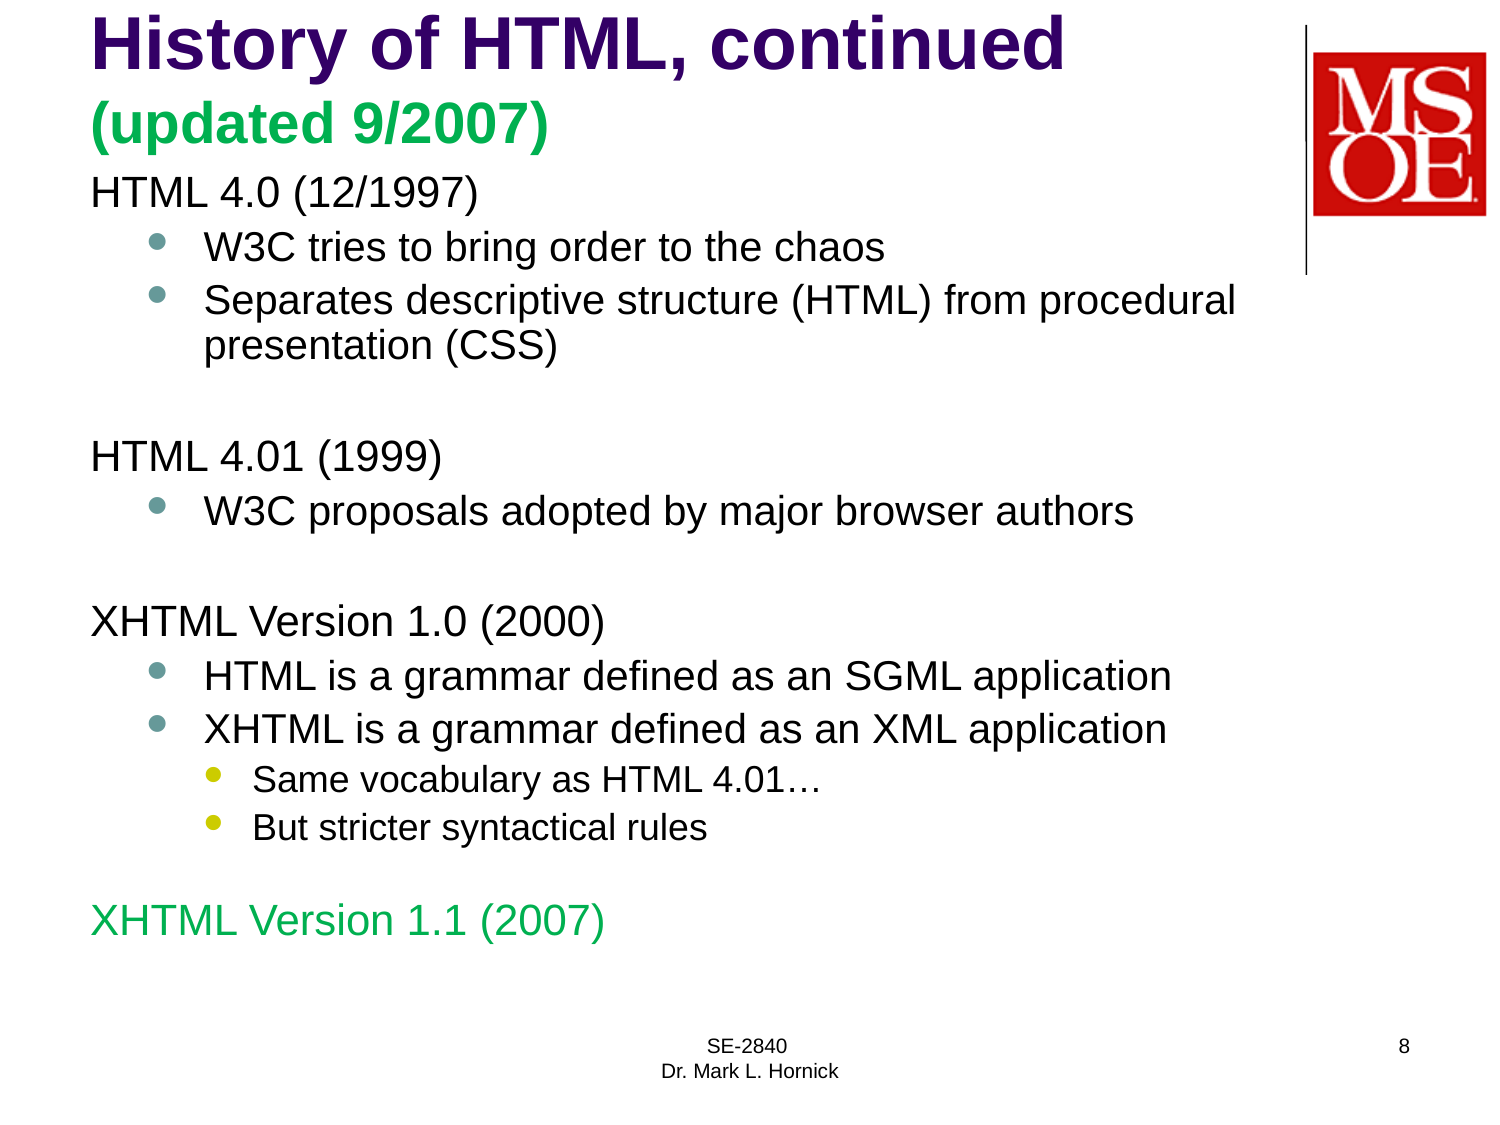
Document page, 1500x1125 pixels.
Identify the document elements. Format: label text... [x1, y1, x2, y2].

list HTML 4.0 (12/1997) W3C tries to bring order to the chaos Separates descriptive structure (HTML) from procedural presentation (CSS) HTML 4.01 (1999) W3C proposals adopted by major browser authors XHTML Version 1.0 (2000) HTML is a grammar defined as an SGML application XHTML is a grammar defined as an XML application Same vocabulary as HTML 4.01… But stricter syntactical rules XHTML Version 1.1 (2007) [74, 162, 1426, 1026]
picture [1313, 37, 1488, 232]
slide_number 8 [1074, 1026, 1426, 1101]
title History of HTML, continued (updated 9/2007) [74, 19, 1313, 162]
footer SE-2840 Dr. Mark L. Hornick [512, 1026, 988, 1101]
